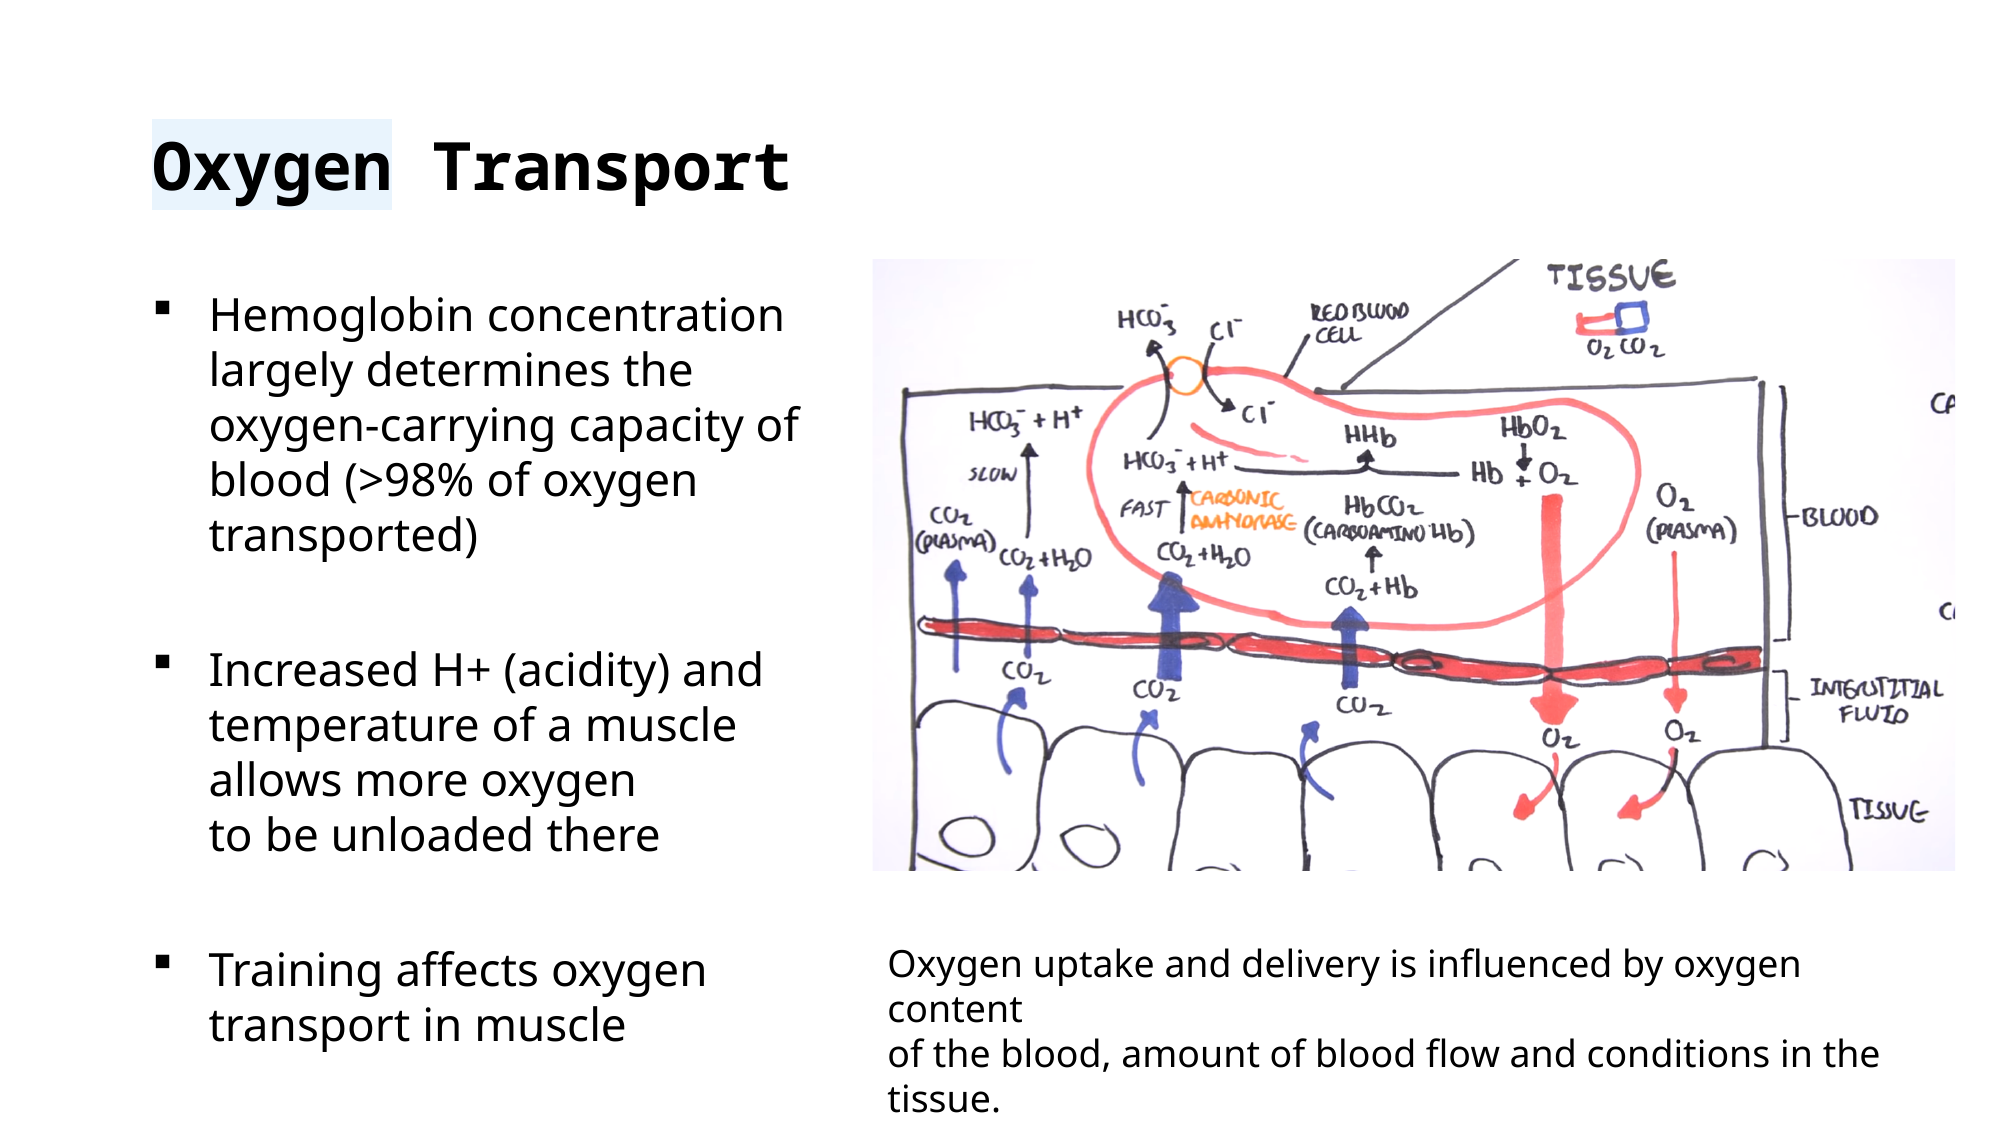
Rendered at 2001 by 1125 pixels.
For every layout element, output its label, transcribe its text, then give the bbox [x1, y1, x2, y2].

text_box Oxygen uptake and delivery is influenced by oxygen content of the blood, amount of blood flow and conditions in the tissue. [872, 932, 1956, 1125]
picture [872, 259, 1956, 871]
text_box Hemoglobin concentration largely determines the oxygen-carrying capacity of blood (>98% of oxygen transported) Increased H+ (acidity) and temperature of a muscle allows more oxygen to be unloaded there Training affects oxygen transport in muscle [137, 278, 873, 1058]
title Oxygen Transport [137, 59, 1863, 278]
